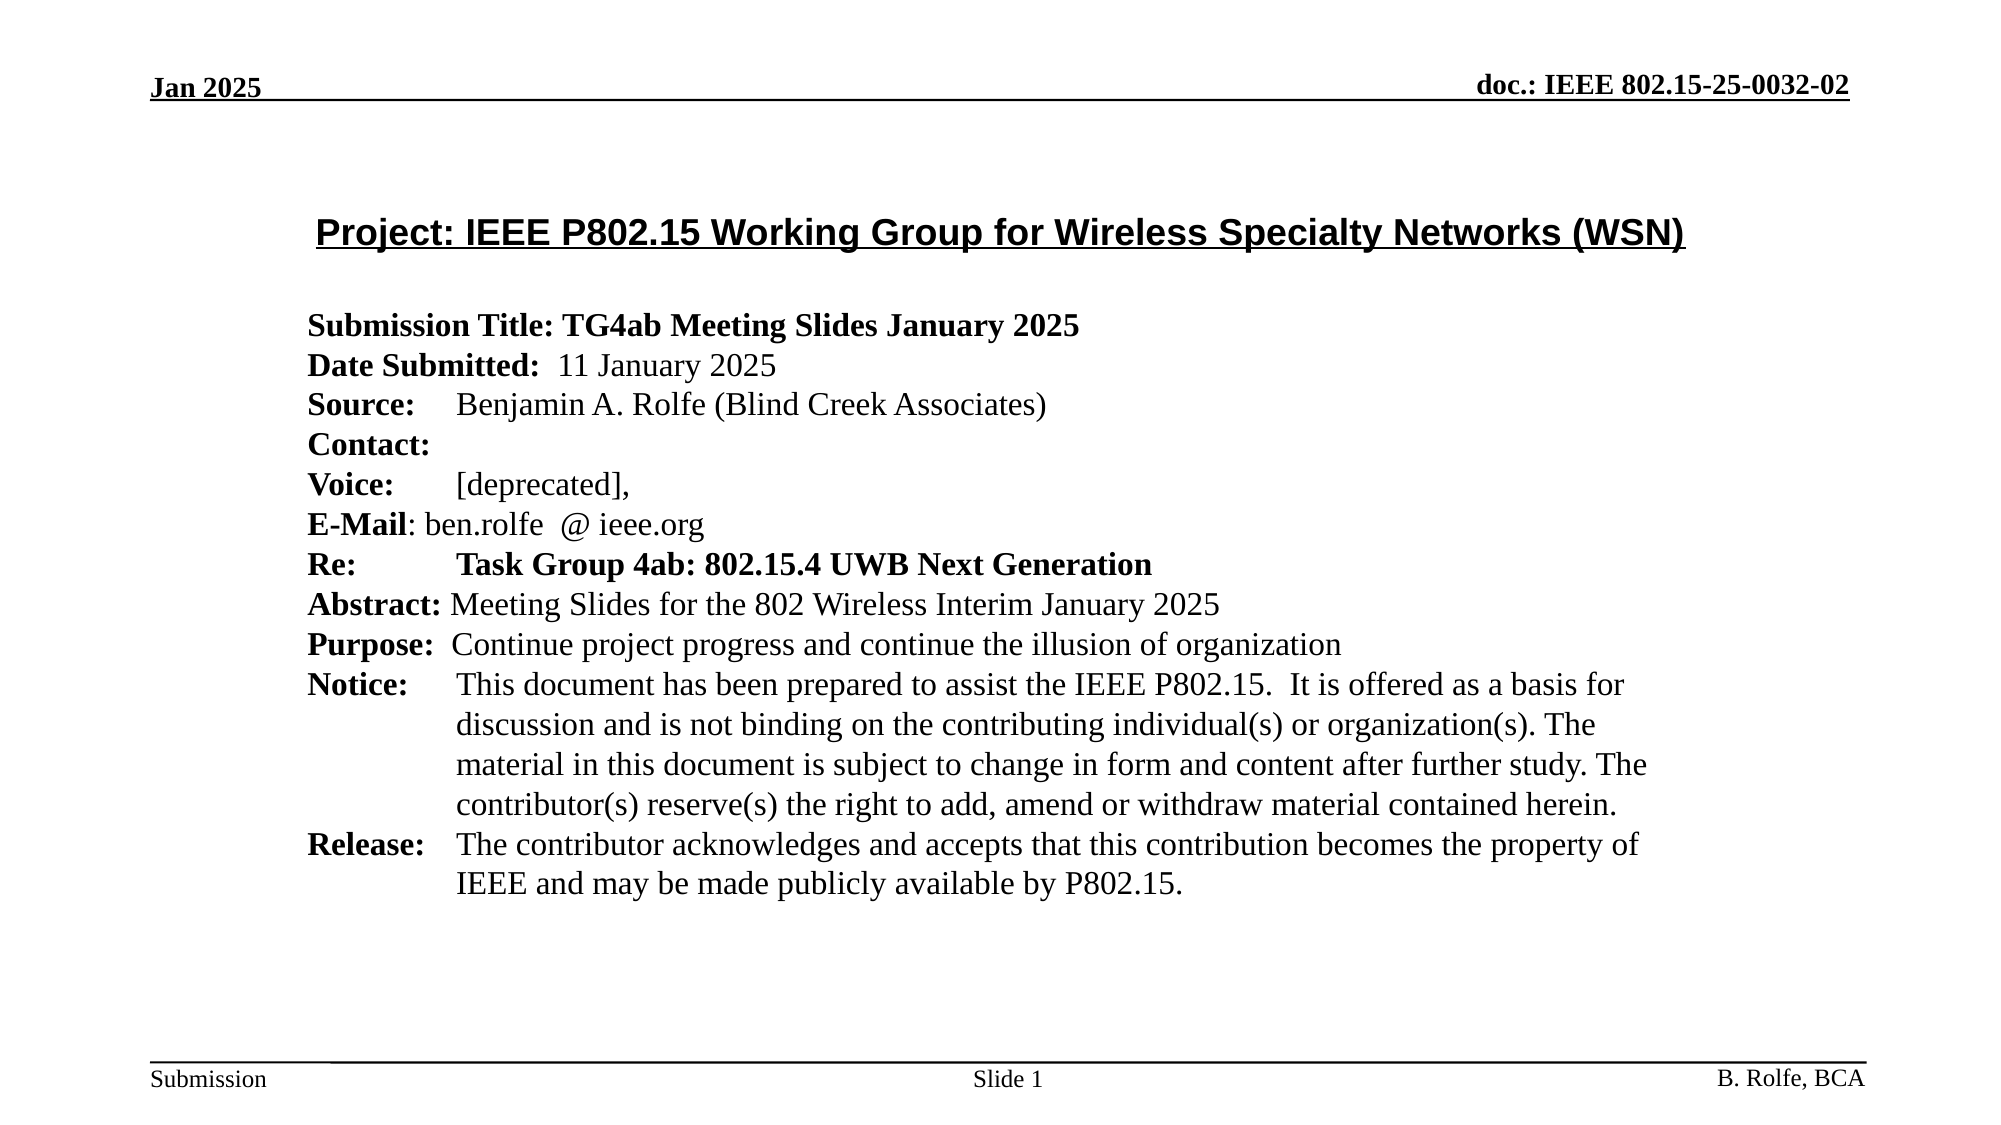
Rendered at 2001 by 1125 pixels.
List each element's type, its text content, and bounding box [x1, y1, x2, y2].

text_box Project: IEEE P802.15 Working Group for Wireless Specialty Networks (WSN) Submission Title: TG4ab Meeting Slides January 2025 Date Submitted: 11 January 2025 Source: Benjamin A. Rolfe (Blind Creek Associates) Contact: Voice: [deprecated], E-Mail: ben.rolfe @ ieee.org Re: Task Group 4ab: 802.15.4 UWB Next Generation Abstract: Meeting Slides for the 802 Wireless Interim January 2025 Purpose: Continue project progress and continue the illusion of organization Notice: This document has been prepared to assist the IEEE P802.15. It is offered as a basis for discussion and is not binding on the contributing individual(s) or organization(s). The material in this document is subject to change in form and content after further study. The contributor(s) reserve(s) the right to add, amend or withdraw material contained herein. Release: The contributor acknowledges and accepts that this contribution becomes the property of IEEE and may be made publicly available by P802.15. [291, 200, 1709, 910]
slide_number Slide 1 [972, 1062, 1044, 1093]
